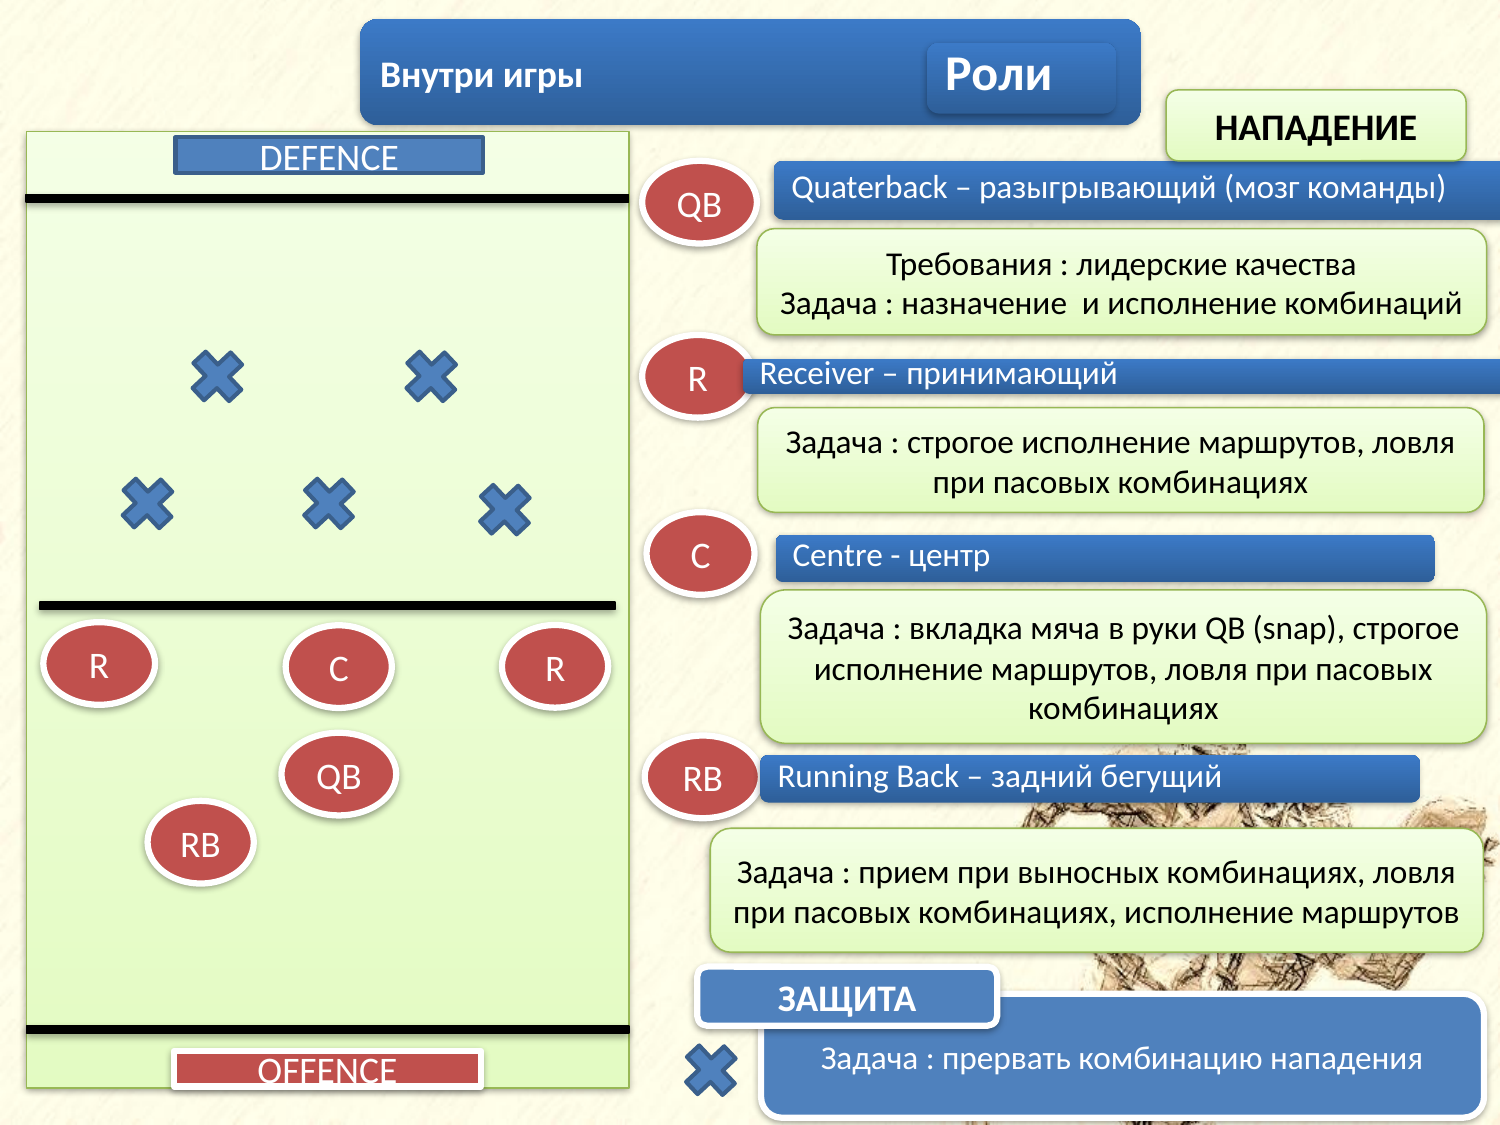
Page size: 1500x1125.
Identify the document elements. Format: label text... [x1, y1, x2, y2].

text_box [26, 1025, 630, 1034]
text_box Требования : лидерские качества Задача : назначение и исполнение комбинаций [756, 227, 1488, 336]
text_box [775, 534, 1436, 583]
text_box [26, 1041, 630, 1089]
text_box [773, 160, 1500, 221]
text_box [760, 754, 1421, 803]
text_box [926, 42, 1117, 114]
text_box QB [638, 157, 761, 247]
text_box R [498, 621, 612, 711]
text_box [742, 358, 1500, 395]
text_box С [643, 508, 758, 598]
text_box Задача : вкладка мяча в руки QB (snap), строгое исполнение маршрутов, ловля при пасовых комбинациях [759, 589, 1488, 745]
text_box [359, 18, 1142, 126]
text_box [302, 476, 356, 531]
text_box [404, 349, 459, 404]
text_box QB [278, 729, 400, 819]
text_box R [40, 619, 159, 708]
text_box Задача : прием при выносных комбинациях, ловля при пасовых комбинациях, исполнение маршрутов [709, 827, 1485, 954]
text_box [478, 482, 532, 537]
picture [0, 0, 1500, 1125]
text_box [25, 194, 629, 203]
text_box DEFENCE [173, 135, 485, 175]
text_box [120, 476, 175, 531]
text_box OFFENCE [171, 1048, 484, 1090]
text_box С [282, 622, 396, 712]
text_box RB [641, 732, 757, 822]
text_box [26, 209, 630, 1025]
text_box ЗАЩИТА [694, 963, 1001, 1029]
text_box [39, 601, 616, 610]
text_box Задача : прервать комбинацию нападения [757, 990, 1488, 1121]
text_box [190, 349, 245, 404]
text_box НАПАДЕНИЕ [1165, 89, 1467, 159]
text_box RB [144, 797, 257, 887]
text_box [684, 1043, 738, 1097]
text_box R [638, 331, 751, 421]
text_box [26, 131, 630, 195]
text_box Задача : строгое исполнение маршрутов, ловля при пасовых комбинациях [756, 406, 1485, 514]
